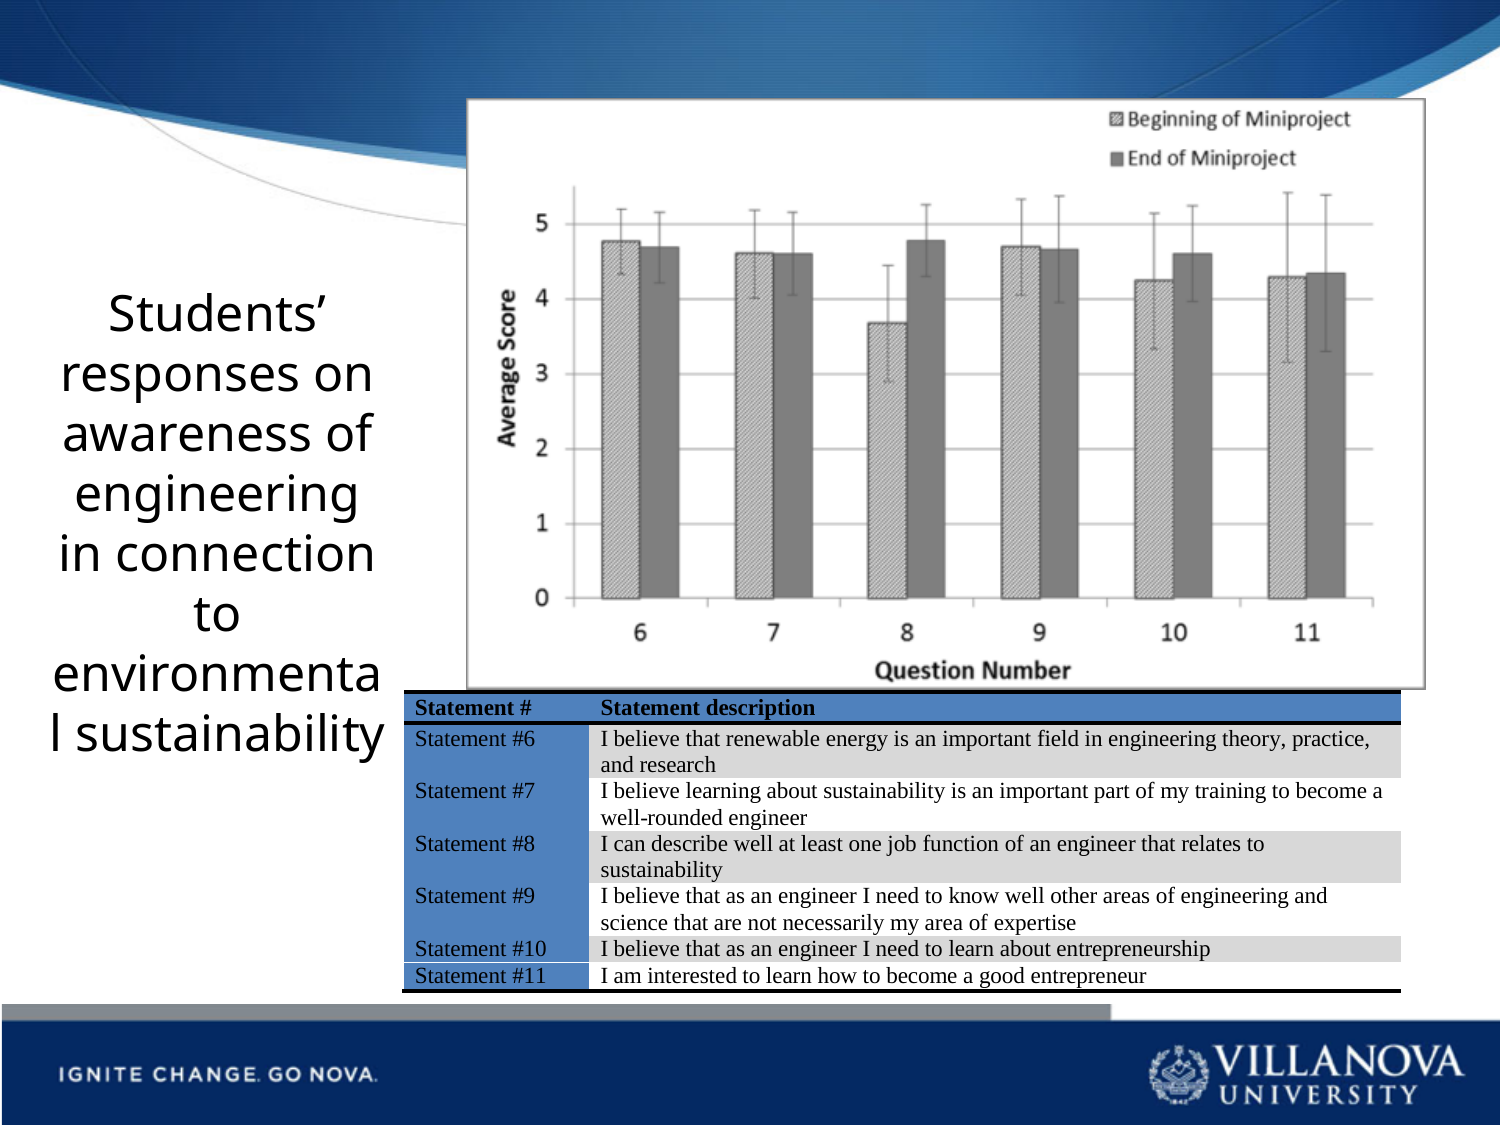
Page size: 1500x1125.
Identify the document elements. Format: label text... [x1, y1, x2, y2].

picture [0, 0, 1500, 1125]
text_box Students’ responses on awareness of engineering in connection to environmental sustainability [33, 274, 403, 770]
